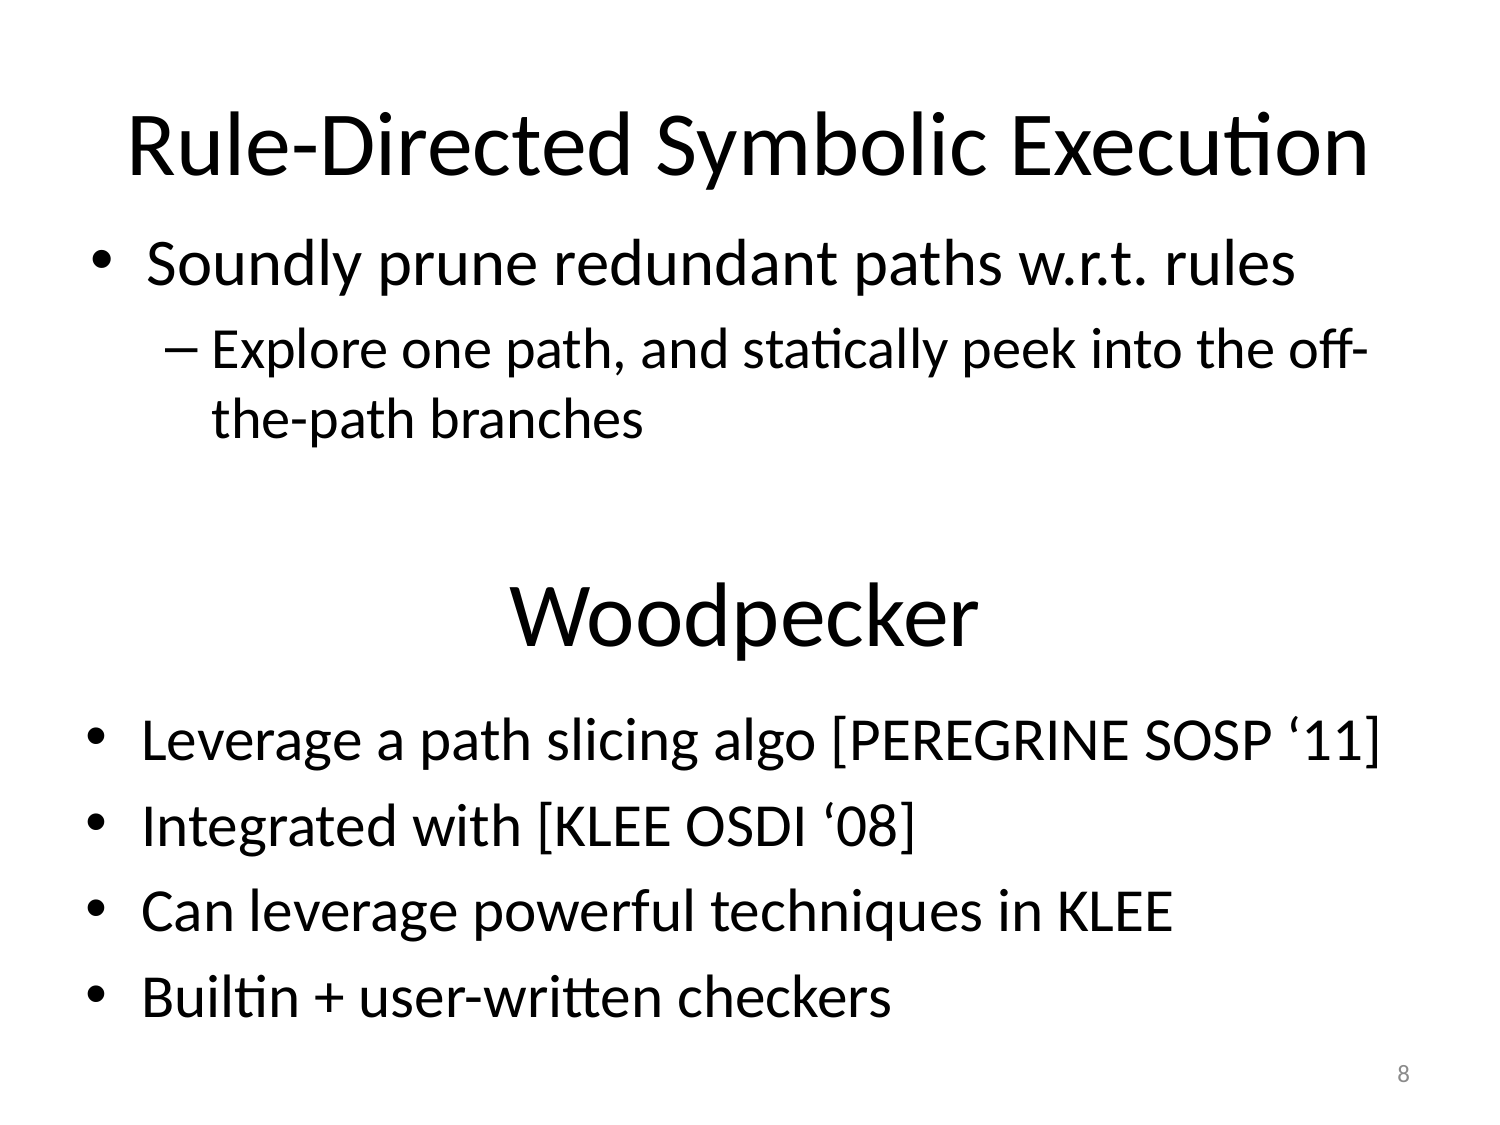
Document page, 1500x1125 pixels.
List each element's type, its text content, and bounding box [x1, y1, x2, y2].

slide_number 8 [1074, 1042, 1425, 1103]
text_box Leverage a path slicing algo [PEREGRINE SOSP ‘11] Integrated with [KLEE OSDI ‘08] Can leverage powerful techniques in KLEE Builtin + user-written checkers [70, 704, 1414, 1055]
list Soundly prune redundant paths w.r.t. rules Explore one path, and statically peek into the off-the-path branches [75, 210, 1418, 464]
title Rule-Directed Symbolic Execution [75, 45, 1425, 233]
text_box Woodpecker [70, 515, 1421, 704]
